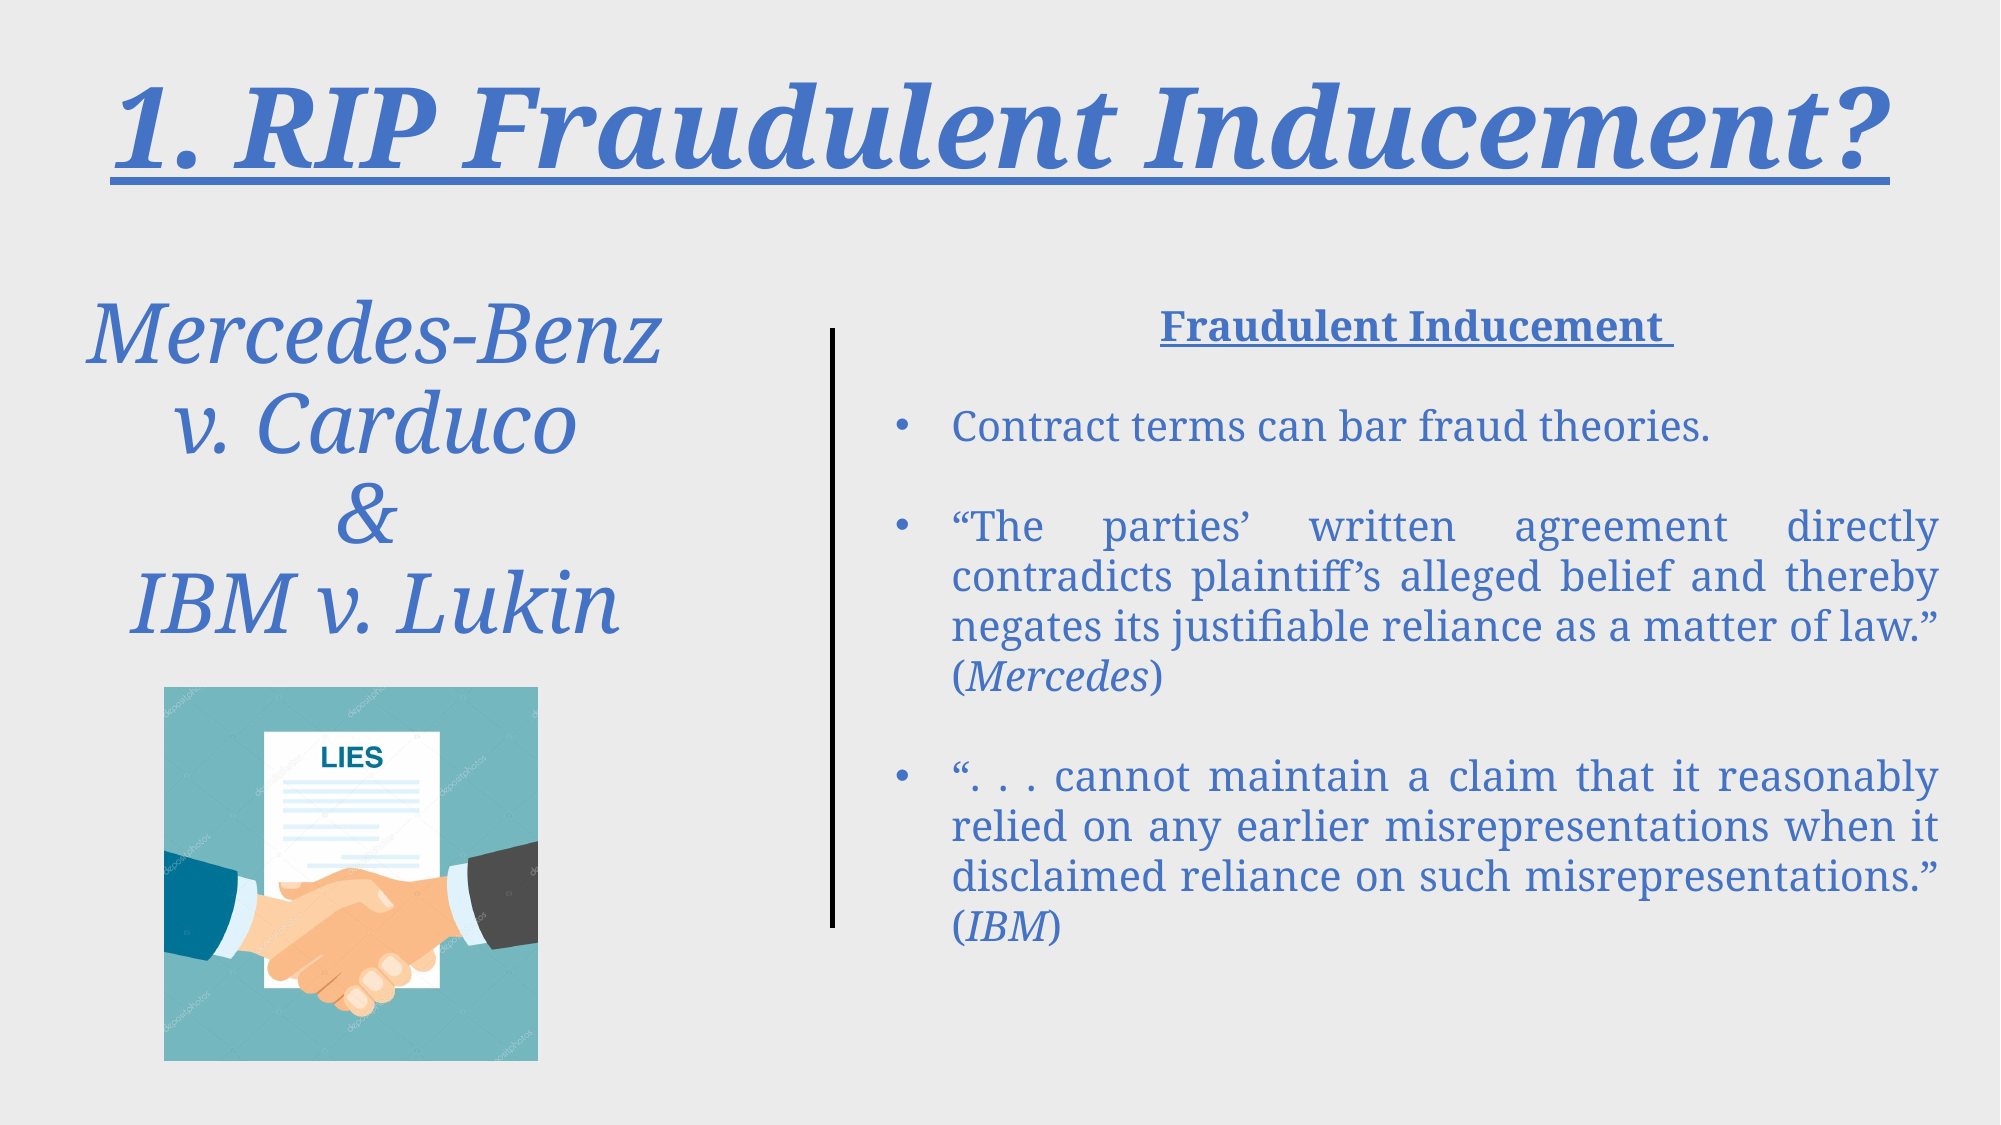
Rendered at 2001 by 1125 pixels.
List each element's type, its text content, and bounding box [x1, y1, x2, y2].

title Mercedes-Benz v. Carduco & IBM v. Lukin [68, 547, 686, 660]
subtitle Fraudulent Inducement Contract terms can bar fraud theories. “The parties’ written agreement directly contradicts plaintiff’s alleged belief and thereby negates its justifiable reliance as a matter of law.” (Mercedes) “. . . cannot maintain a claim that it reasonably relied on any earlier misrepresentations when it disclaimed reliance on such misrepresentations.” (IBM) [880, 291, 1955, 1027]
picture [164, 687, 538, 1061]
text_box 1. RIP Fraudulent Inducement? [15, 0, 1985, 201]
